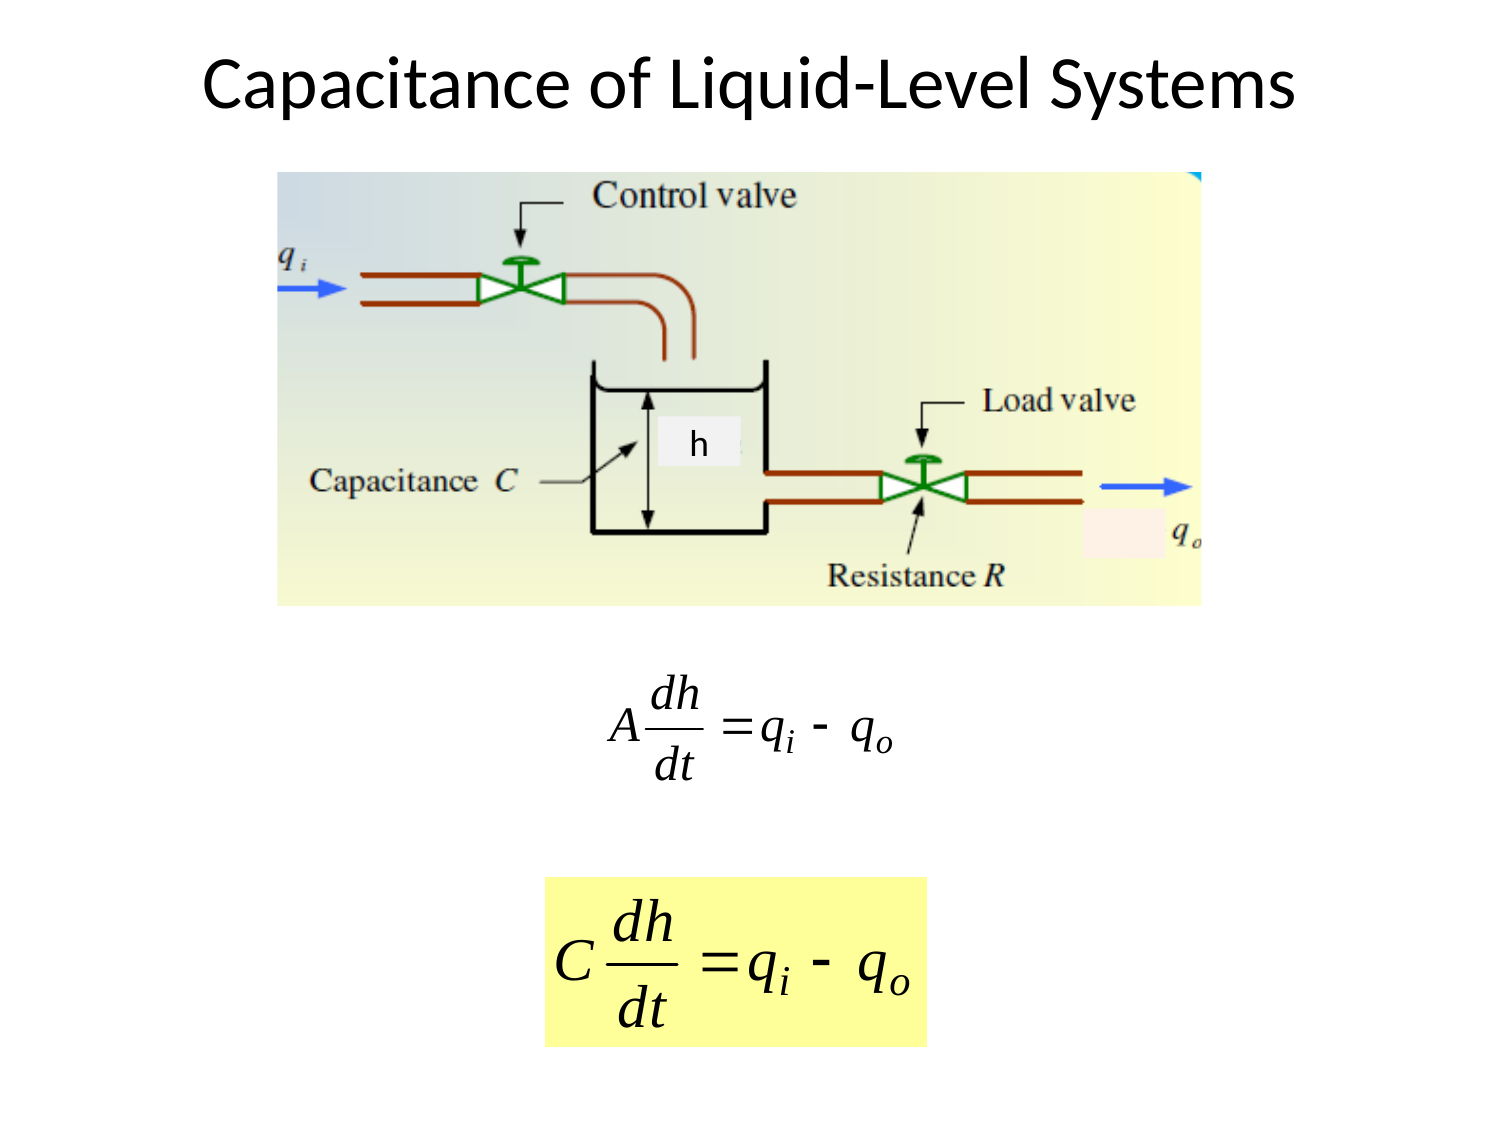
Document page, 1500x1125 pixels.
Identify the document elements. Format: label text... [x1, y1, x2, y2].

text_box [277, 172, 1202, 606]
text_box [544, 876, 928, 1048]
title Capacitance of Liquid-Level Systems [75, 0, 1425, 162]
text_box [596, 656, 904, 796]
